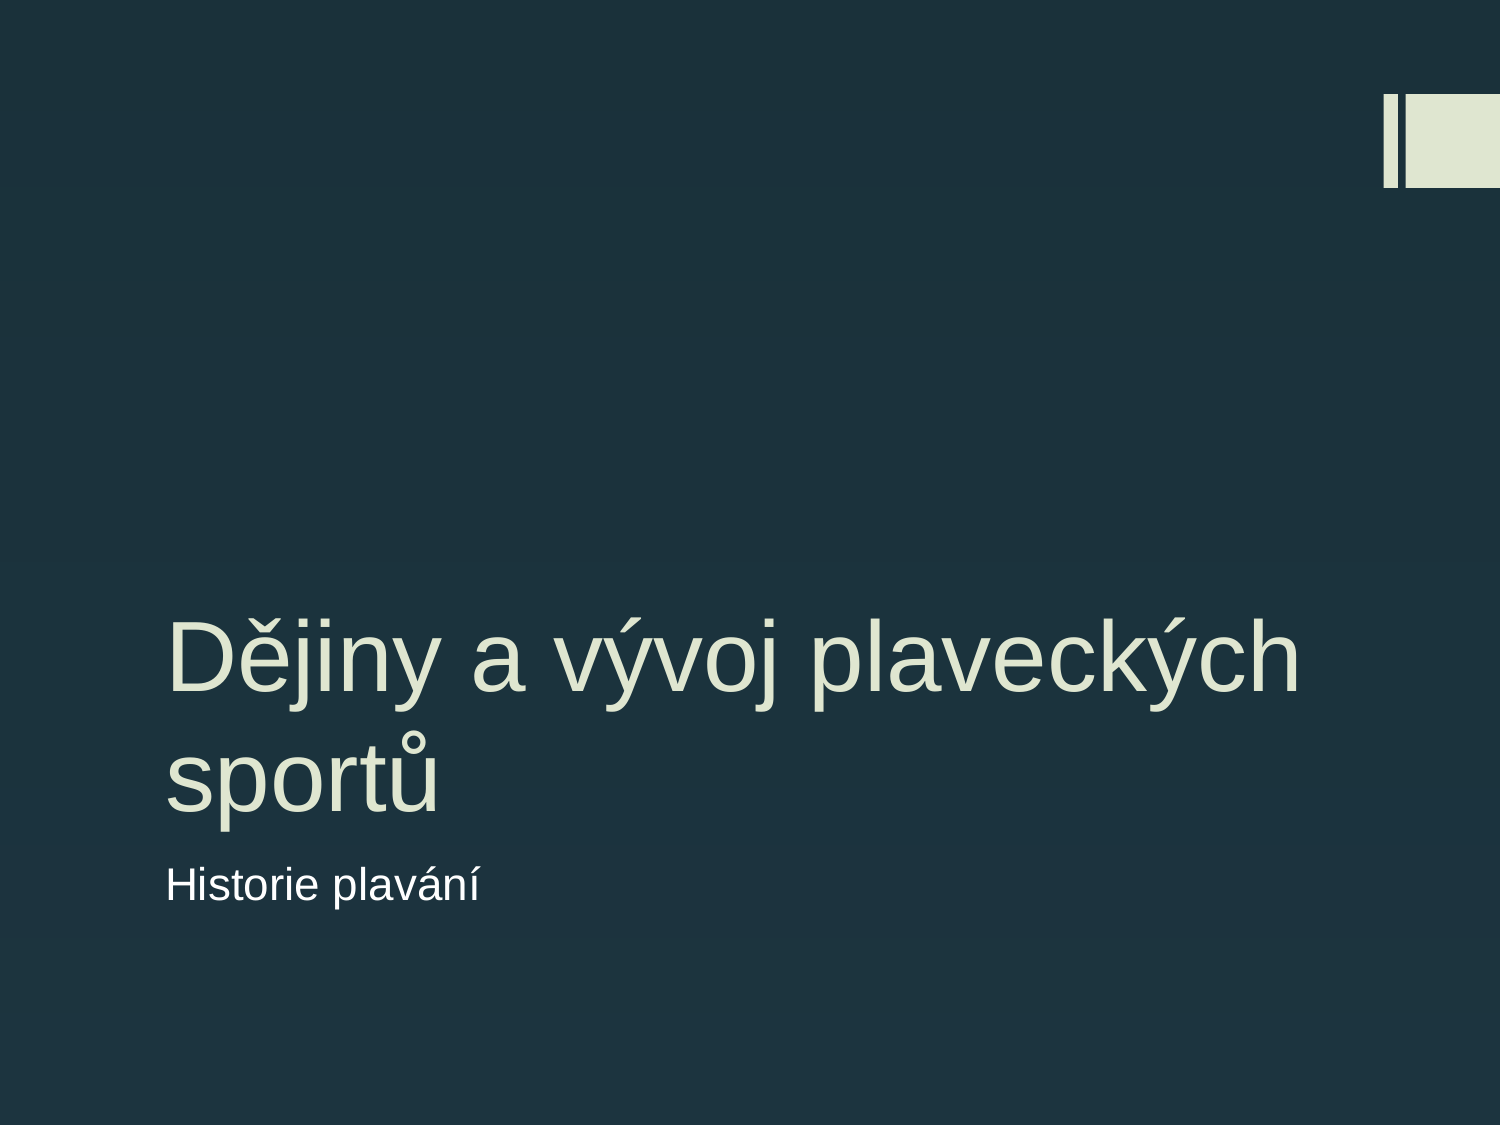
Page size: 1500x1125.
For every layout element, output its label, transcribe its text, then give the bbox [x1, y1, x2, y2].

subtitle Historie plavání [150, 847, 1350, 1036]
title Dějiny a vývoj plaveckých sportů [150, 412, 1350, 839]
